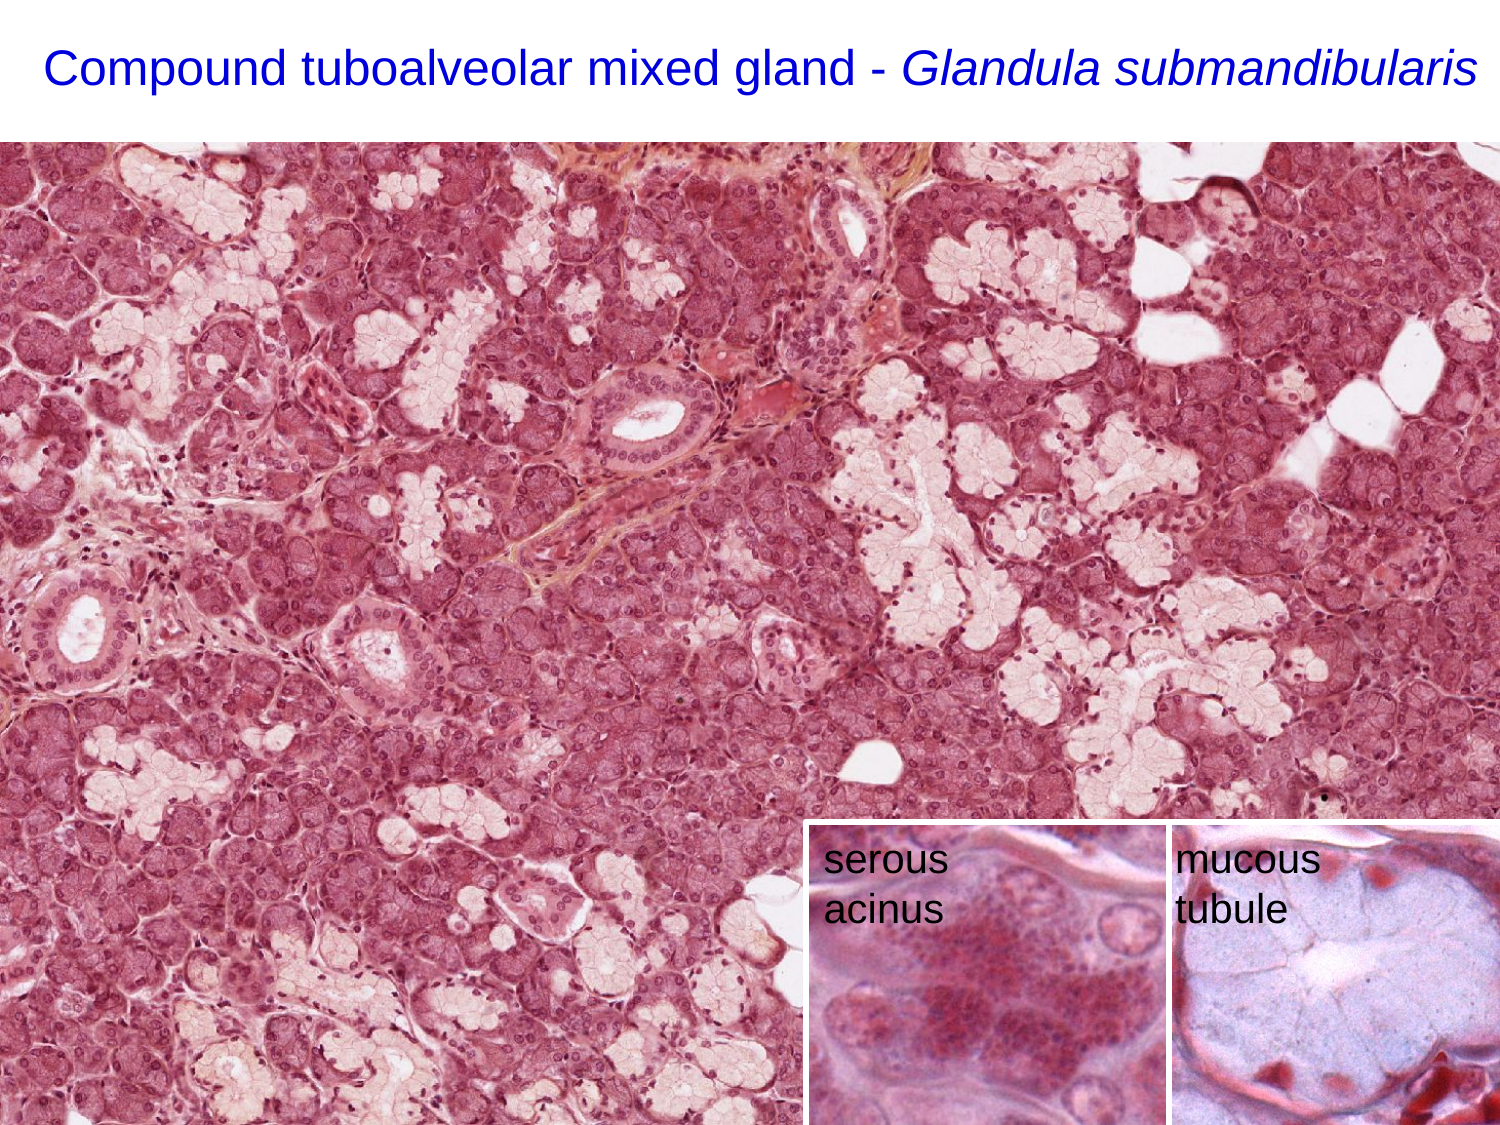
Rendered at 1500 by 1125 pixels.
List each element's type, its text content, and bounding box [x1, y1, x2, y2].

picture [0, 141, 1500, 1125]
text_box Compound tuboalveolar mixed gland - Glandula submandibularis [21, 28, 1500, 104]
